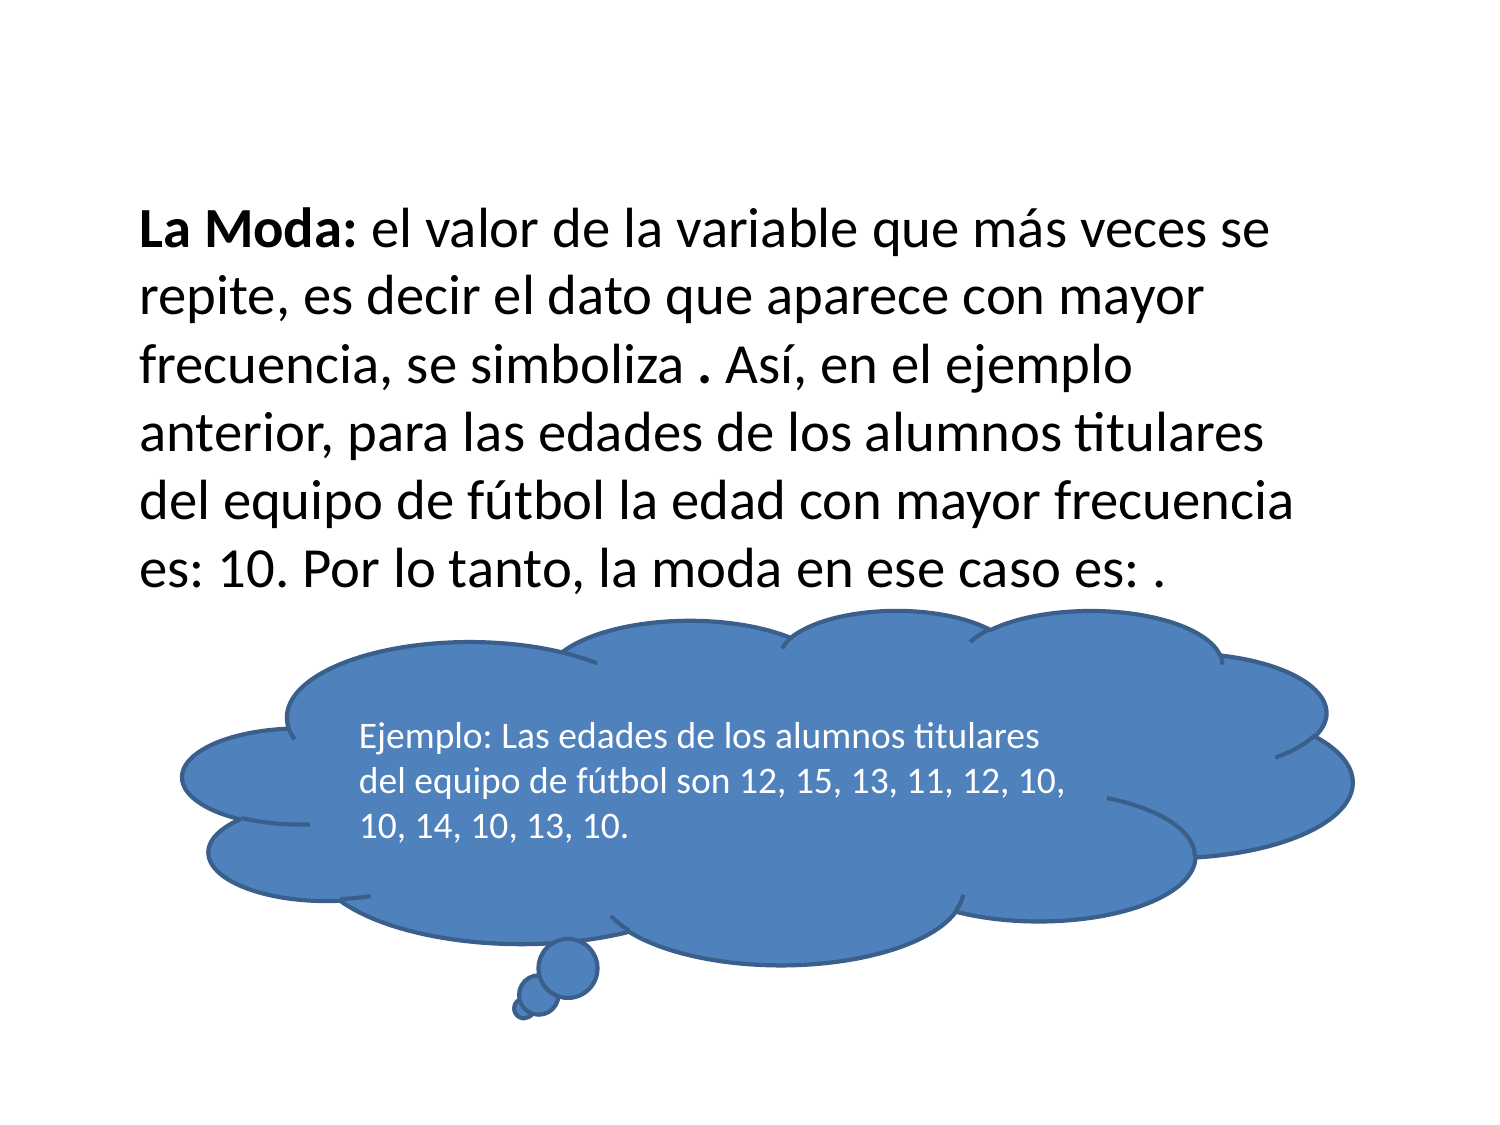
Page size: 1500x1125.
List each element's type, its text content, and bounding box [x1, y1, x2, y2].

text_box Ejemplo: Las edades de los alumnos titulares del equipo de fútbol son 12, 15, 13, 11, 12, 10, 10, 14, 10, 13, 10. [179, 608, 1355, 1021]
